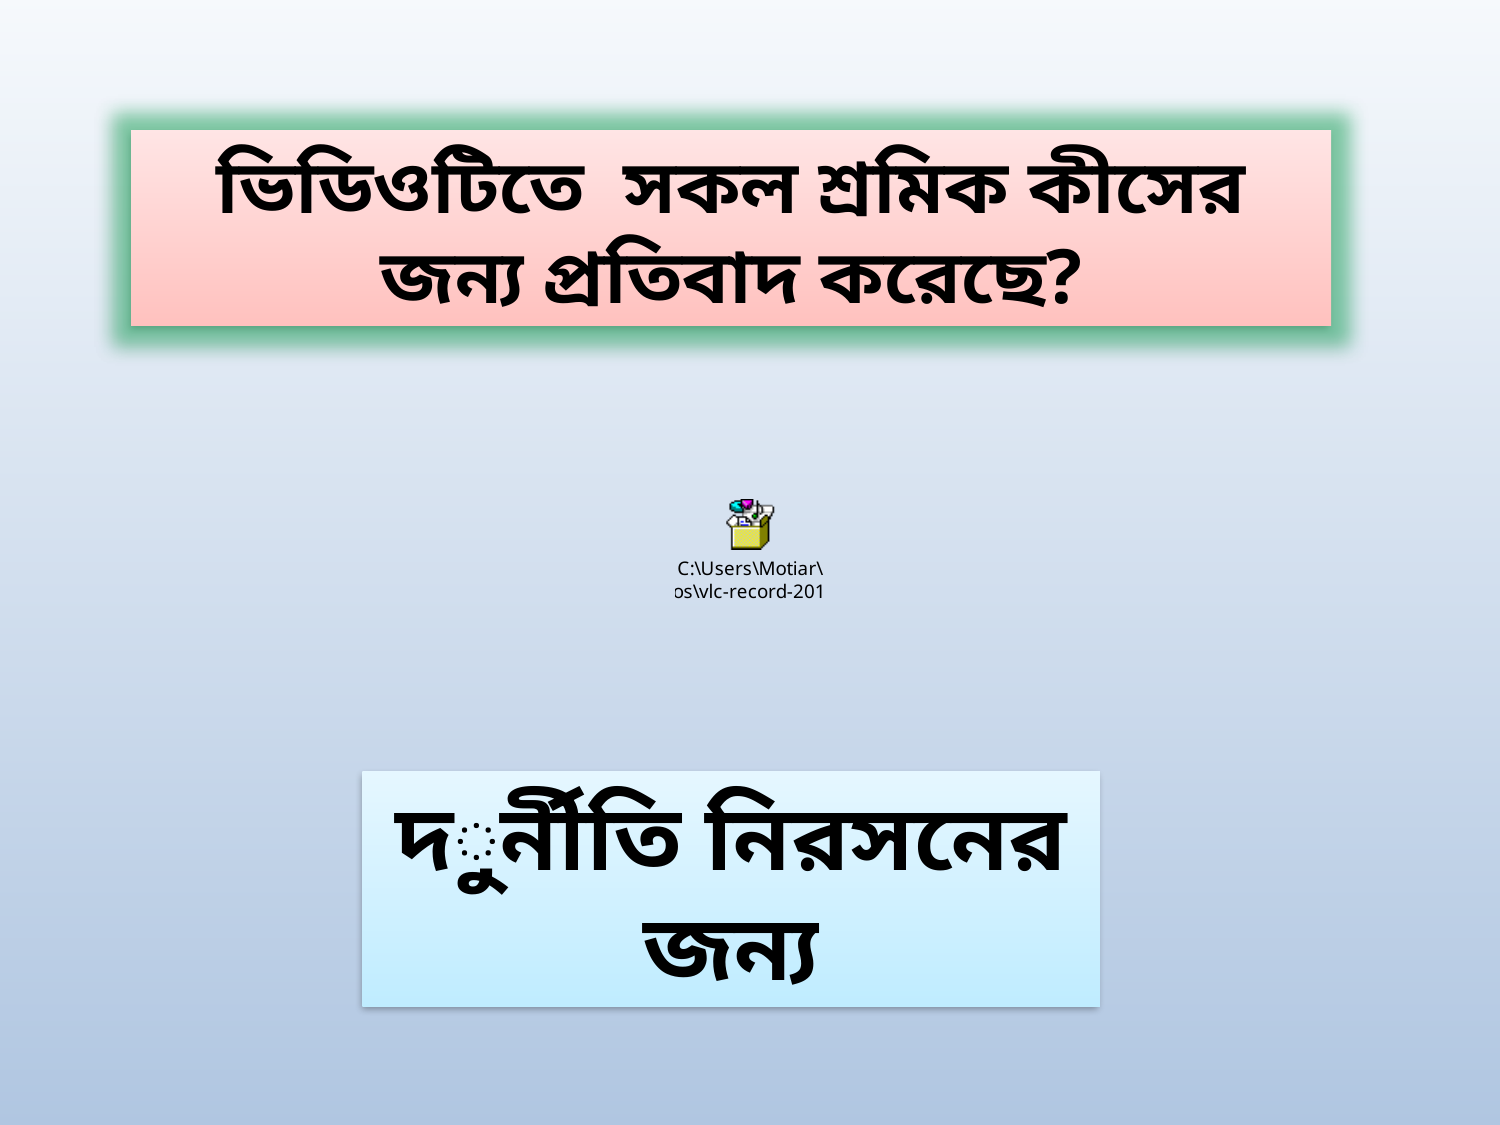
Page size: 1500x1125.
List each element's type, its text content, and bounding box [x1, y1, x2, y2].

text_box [674, 498, 826, 626]
text_box দুর্নীতি নিরসনের জন্য [362, 771, 1101, 1007]
text_box ভিডিওটিতে সকল শ্রমিক কীসের জন্য প্রতিবাদ করেছে? [130, 130, 1332, 326]
